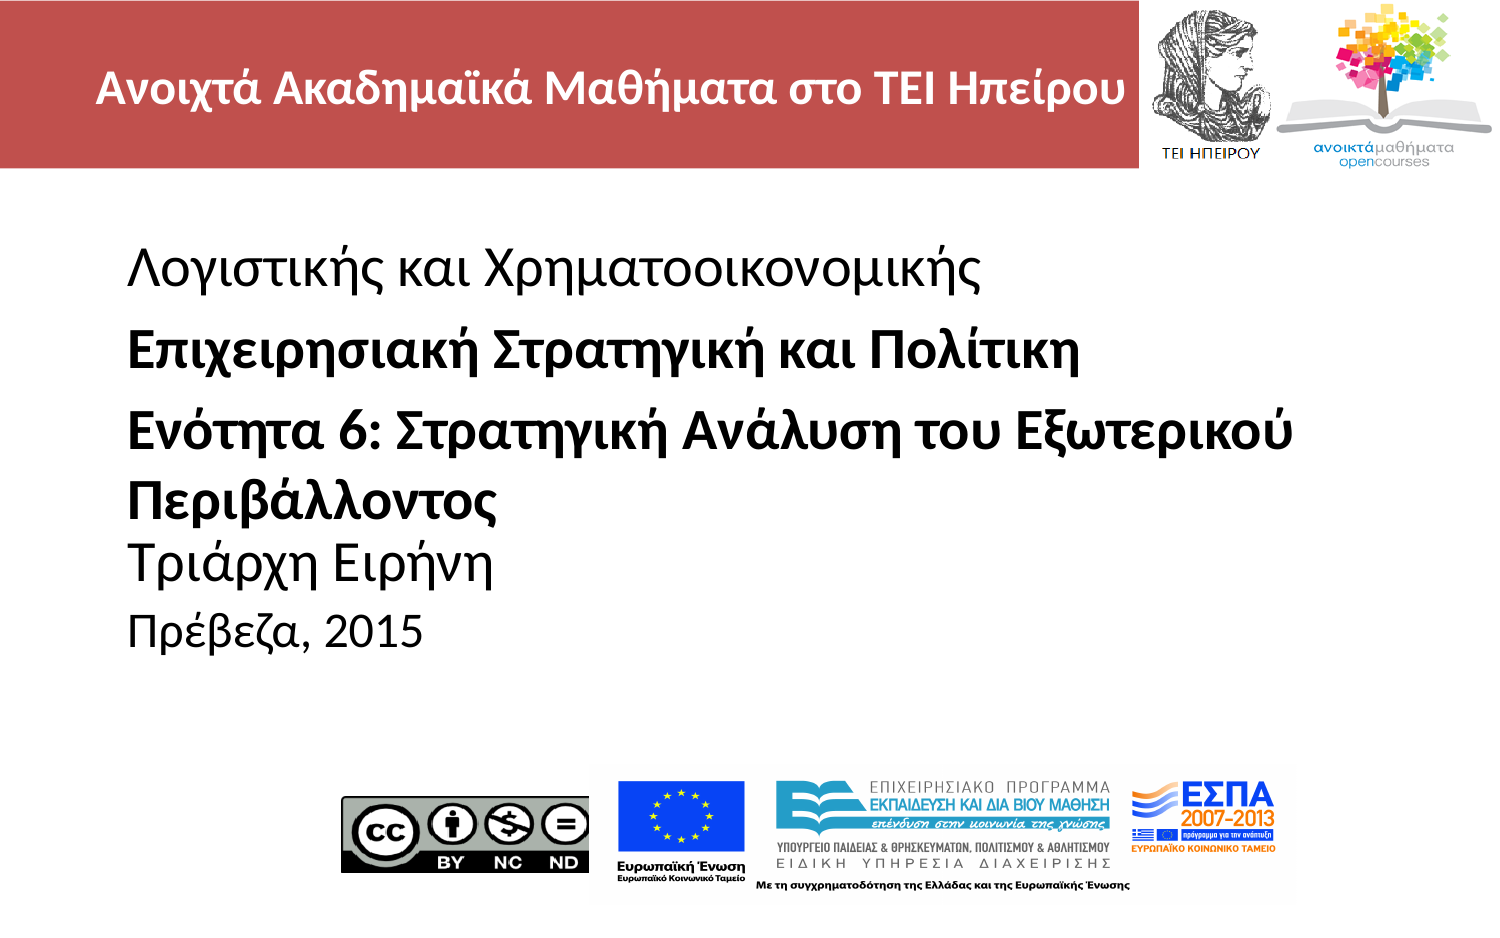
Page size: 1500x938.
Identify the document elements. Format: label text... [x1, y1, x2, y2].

text_box Ανοιχτά Ακαδημαϊκά Μαθήματα στο ΤΕΙ Ηπείρου [0, 0, 1137, 169]
picture [1139, 0, 1500, 170]
subtitle Λογιστικής και Χρηματοοικονομικής Επιχειρησιακή Στρατηγική και Πολίτικη Ενότητα 6: Στρατηγική Ανάλυση του Εξωτερικού Περιβάλλοντος Τριάρχη Ειρήνη Πρέβεζα, 2015 [112, 220, 1388, 664]
picture [341, 764, 1297, 905]
